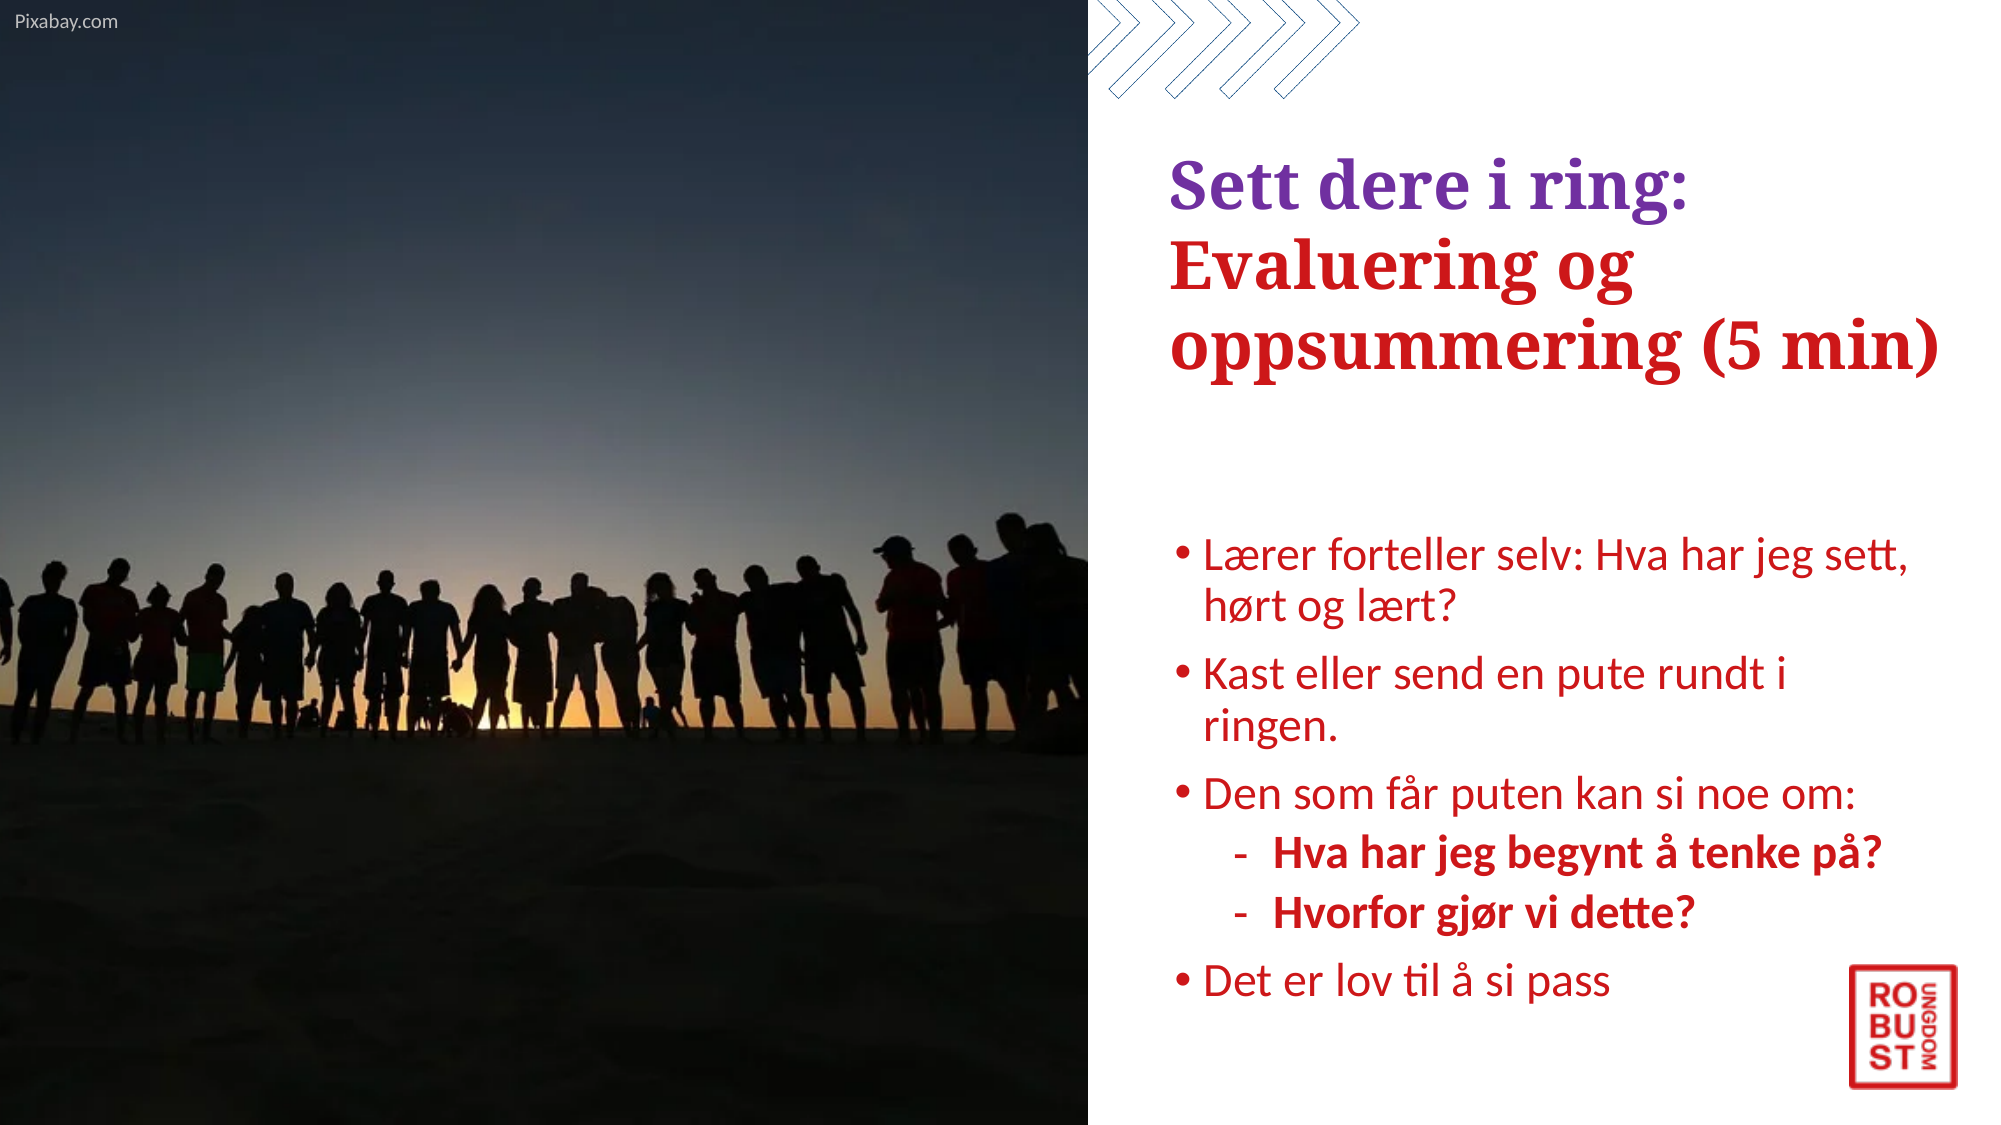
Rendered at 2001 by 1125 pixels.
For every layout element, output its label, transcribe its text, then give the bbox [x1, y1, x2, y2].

picture [1928, 964, 1958, 1090]
list Lærer forteller selv: Hva har jeg sett, hørt og lært? Kast eller send en pute rundt i ringen. Den som får puten kan si noe om: Hva har jeg begynt å tenke på? Hvorfor gjør vi dette? Det er lov til å si pass [1159, 447, 1928, 1125]
text_box Sett dere i ring: Evaluering og oppsummering (5 min) [1155, 135, 2000, 390]
picture [0, 0, 1361, 1125]
